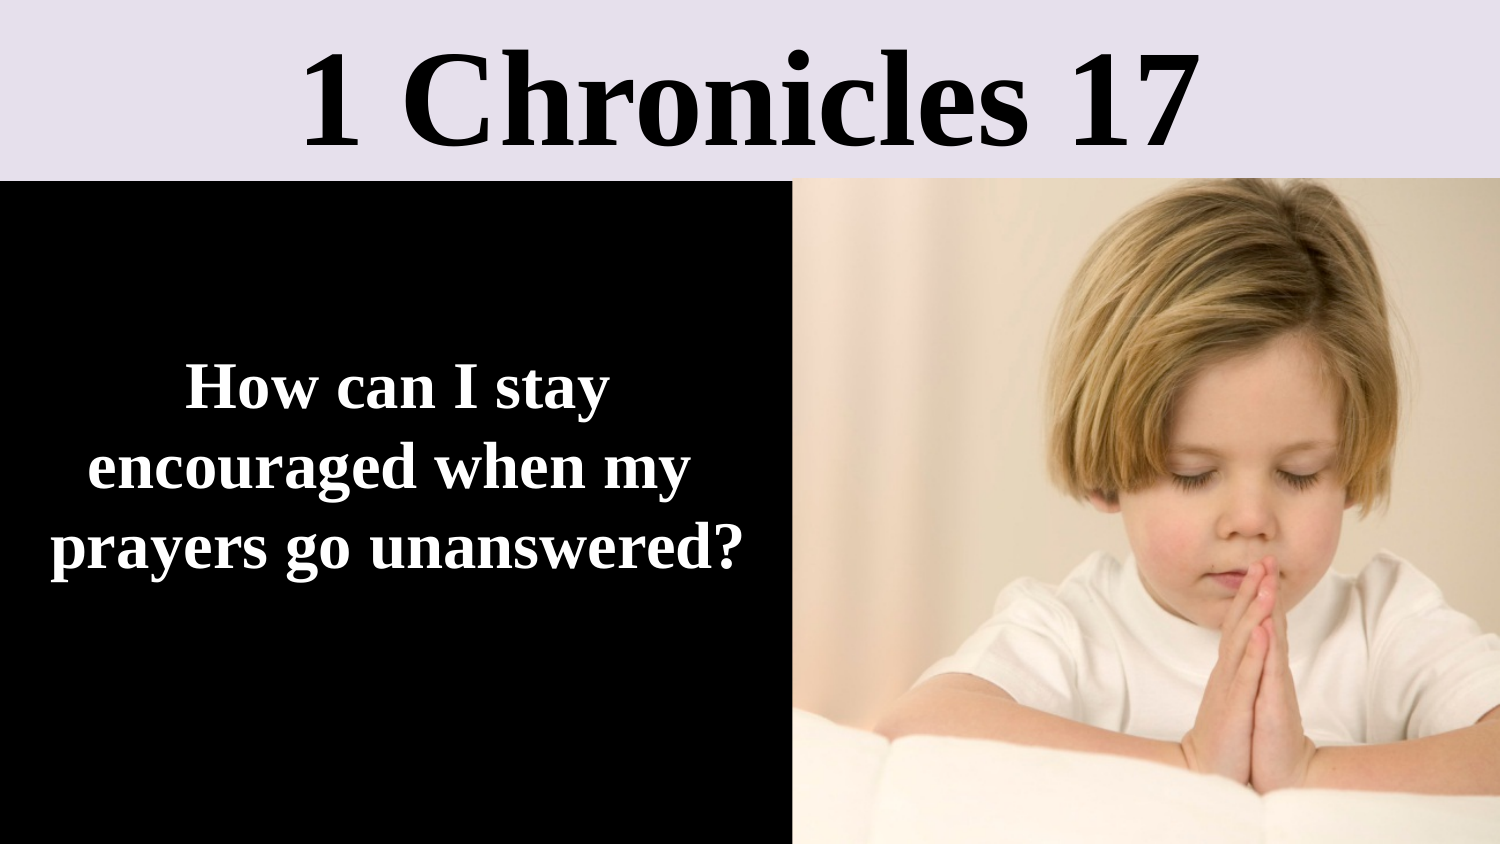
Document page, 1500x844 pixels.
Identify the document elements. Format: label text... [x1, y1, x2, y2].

title 1 Chronicles 17 [0, 0, 1500, 181]
subtitle How can I stay encouraged when my prayers go unanswered? [6, 334, 787, 613]
picture [792, 178, 1500, 844]
